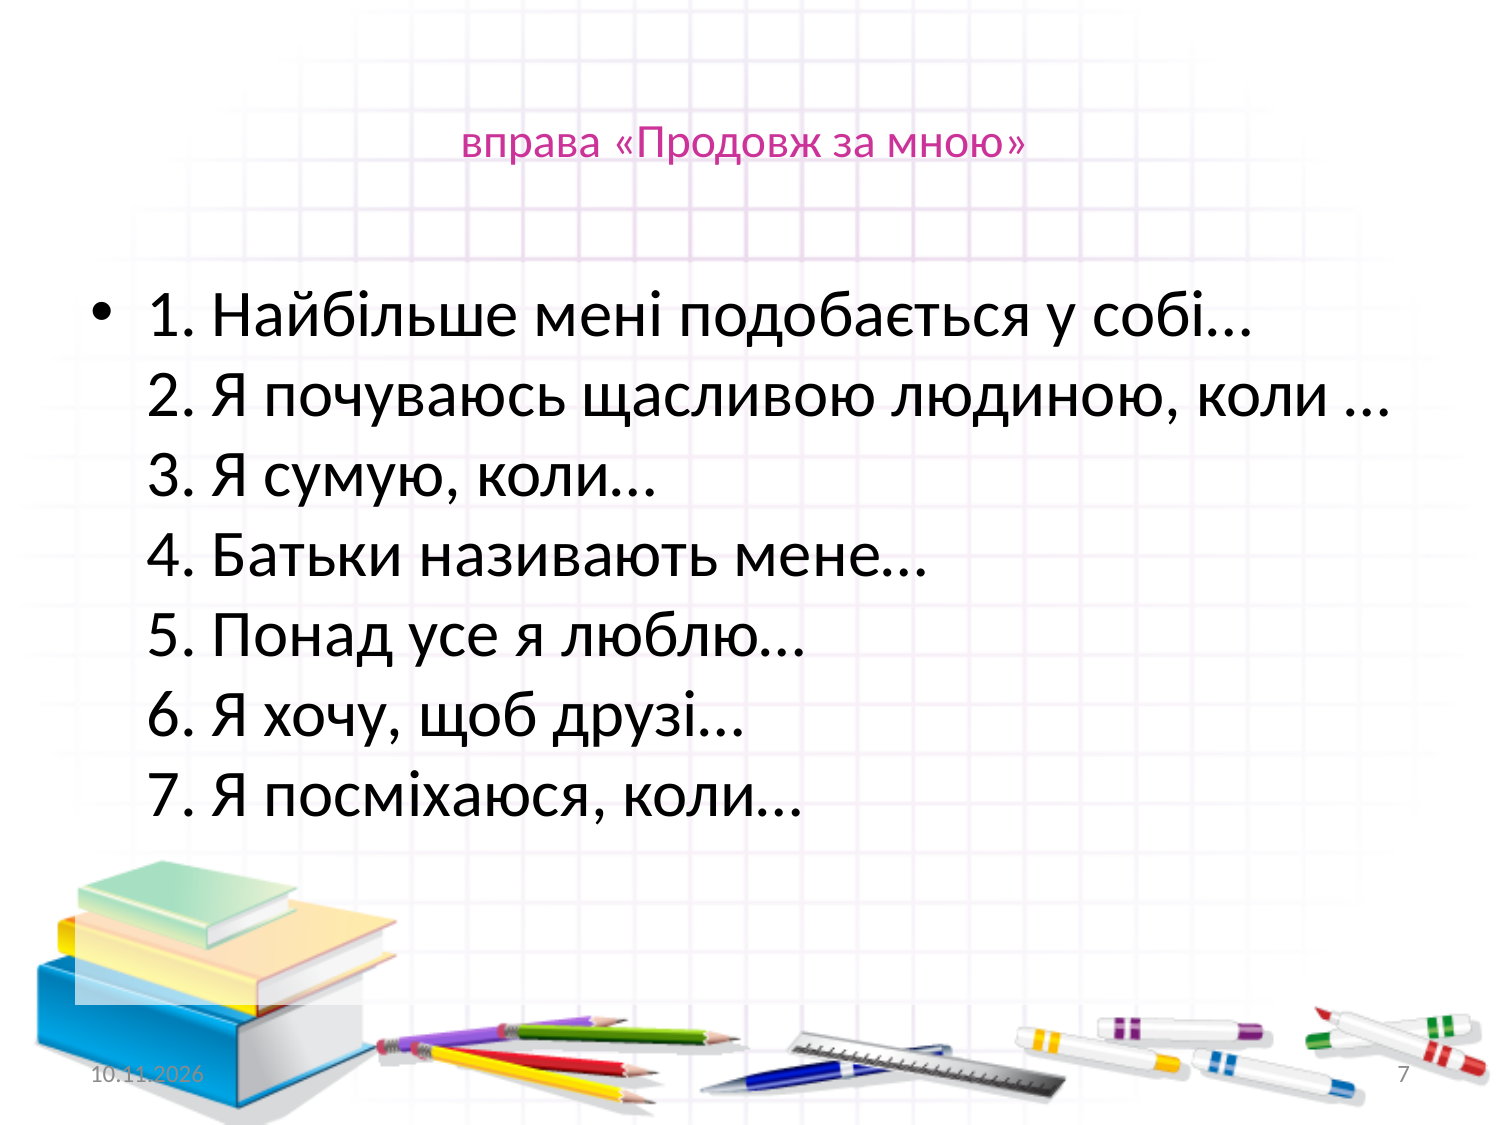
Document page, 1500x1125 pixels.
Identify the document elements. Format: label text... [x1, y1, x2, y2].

title вправа «Продовж за мною» [75, 45, 1425, 233]
picture [0, 0, 1500, 1125]
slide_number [75, 1042, 425, 1103]
list 1. Найбільше мені подобається у собі… 2. Я почуваюсь щасливою людиною, коли … 3. Я сумую, коли… 4. Батьки називають мене… 5. Понад усе я люблю… 6. Я хочу, щоб друзі… 7. Я посміхаюся, коли… [75, 262, 1425, 1005]
slide_number 7 [1074, 1042, 1425, 1103]
